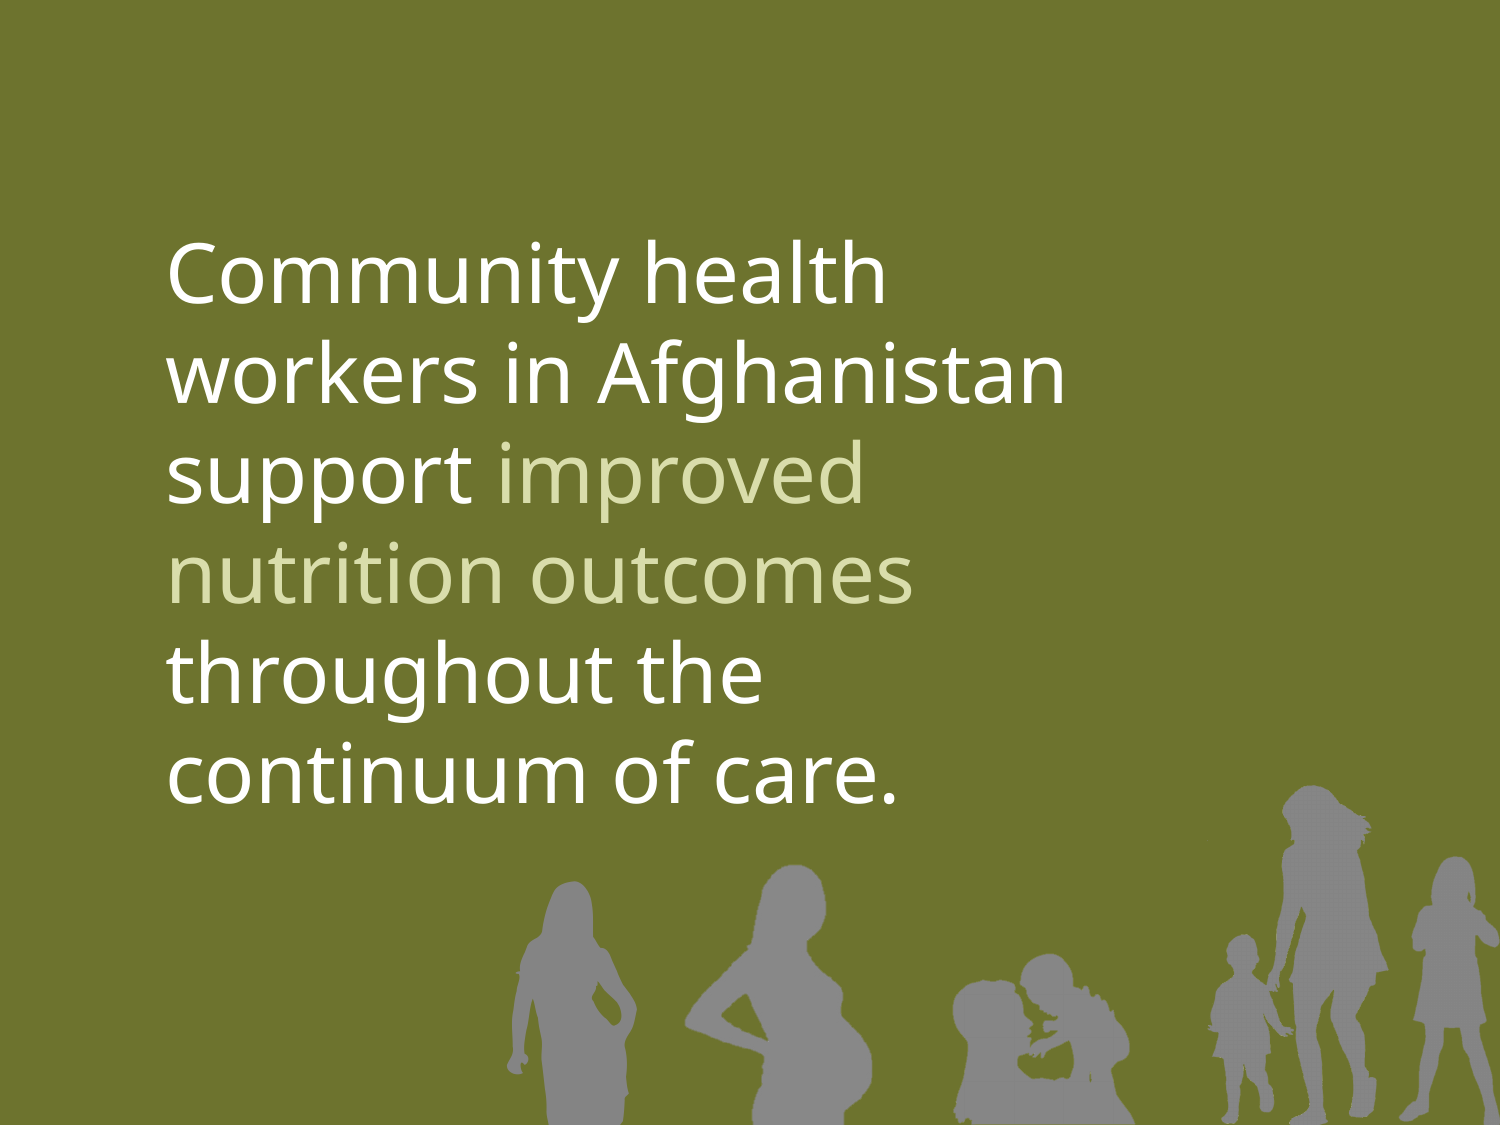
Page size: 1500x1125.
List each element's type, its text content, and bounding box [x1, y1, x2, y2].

picture [494, 875, 663, 1125]
picture [678, 849, 888, 1125]
list Community health workers in Afghanistan support improved nutrition outcomes throughout the continuum of care. [150, 212, 1175, 522]
picture [1206, 778, 1500, 1125]
picture [914, 951, 1163, 1125]
